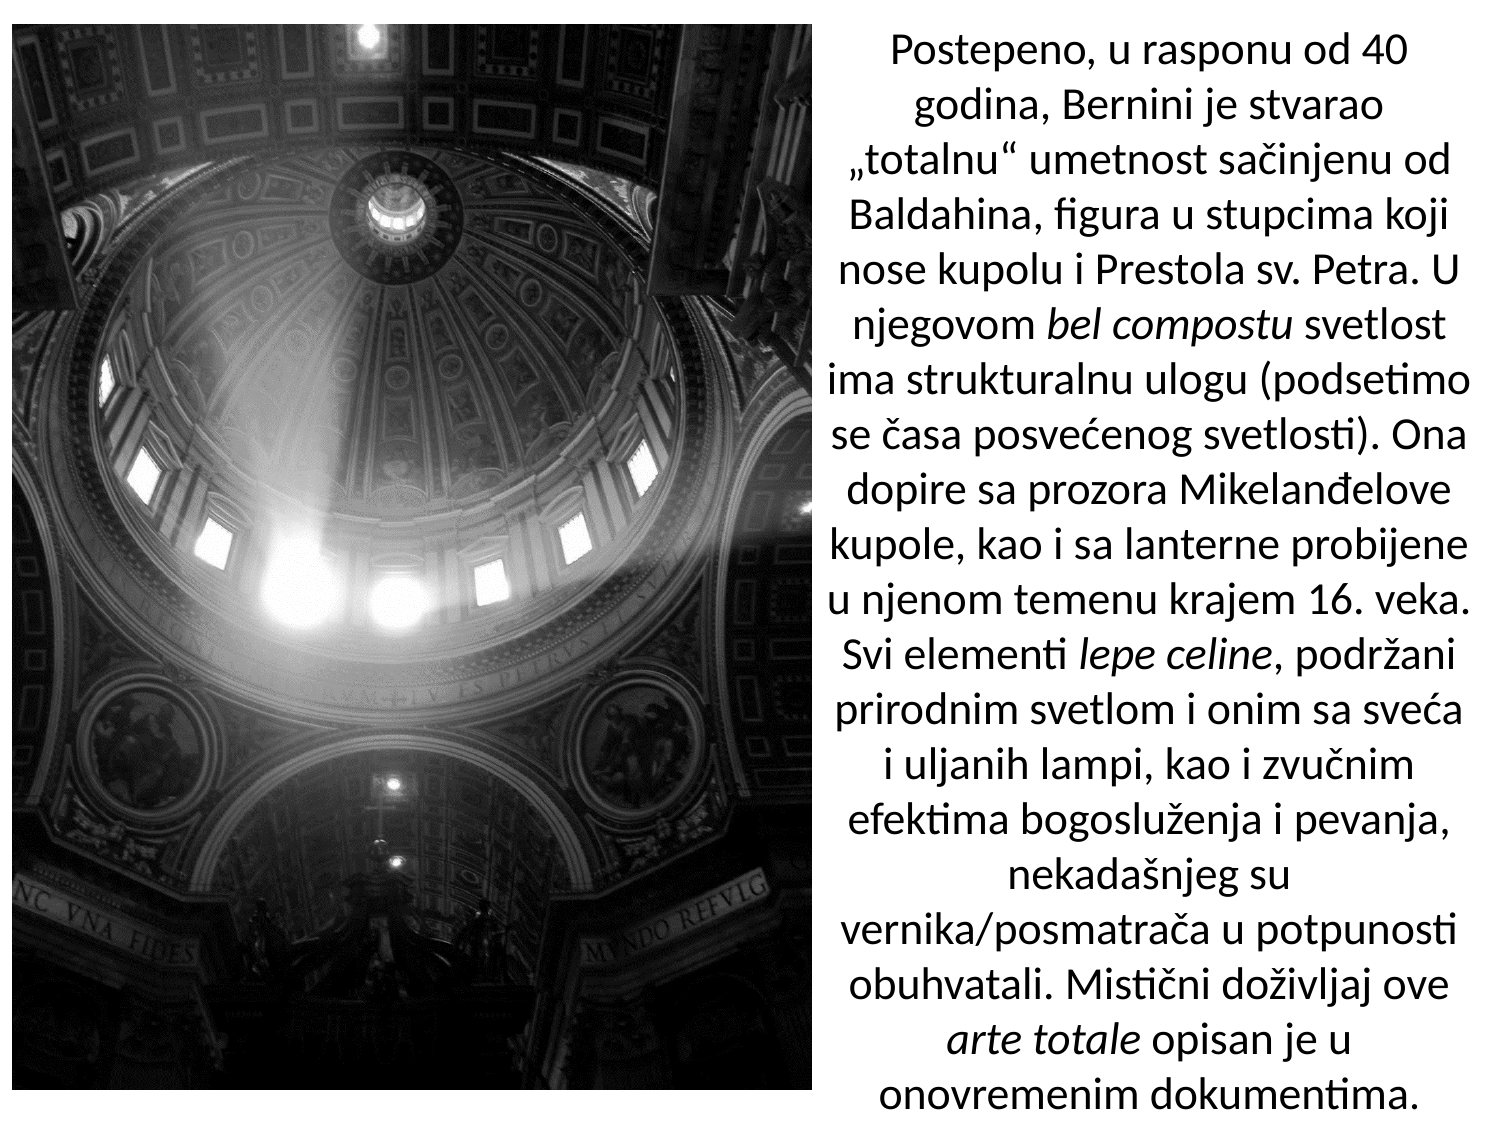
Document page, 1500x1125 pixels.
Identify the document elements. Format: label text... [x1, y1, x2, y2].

title Postepeno, u rasponu od 40 godina, Bernini je stvarao „totalnu“ umetnost sačinjenu od Baldahina, figura u stupcima koji nose kupolu i Prestola sv. Petra. U njegovom bel compostu svetlost ima strukturalnu ulogu (podsetimo se časa posvećenog svetlosti). Ona dopire sa prozora Mikelanđelove kupole, kao i sa lanterne probijene u njenom temenu krajem 16. veka. Svi elementi lepe celine, podržani prirodnim svetlom i onim sa sveća i uljanih lampi, kao i zvučnim efektima bogosluženja i pevanja, nekadašnjeg su vernika/posmatrača u potpunosti obuhvatali. Mistični doživljaj ove arte totale opisan je u onovremenim dokumentima. [811, 24, 1488, 1113]
picture [12, 24, 812, 1091]
